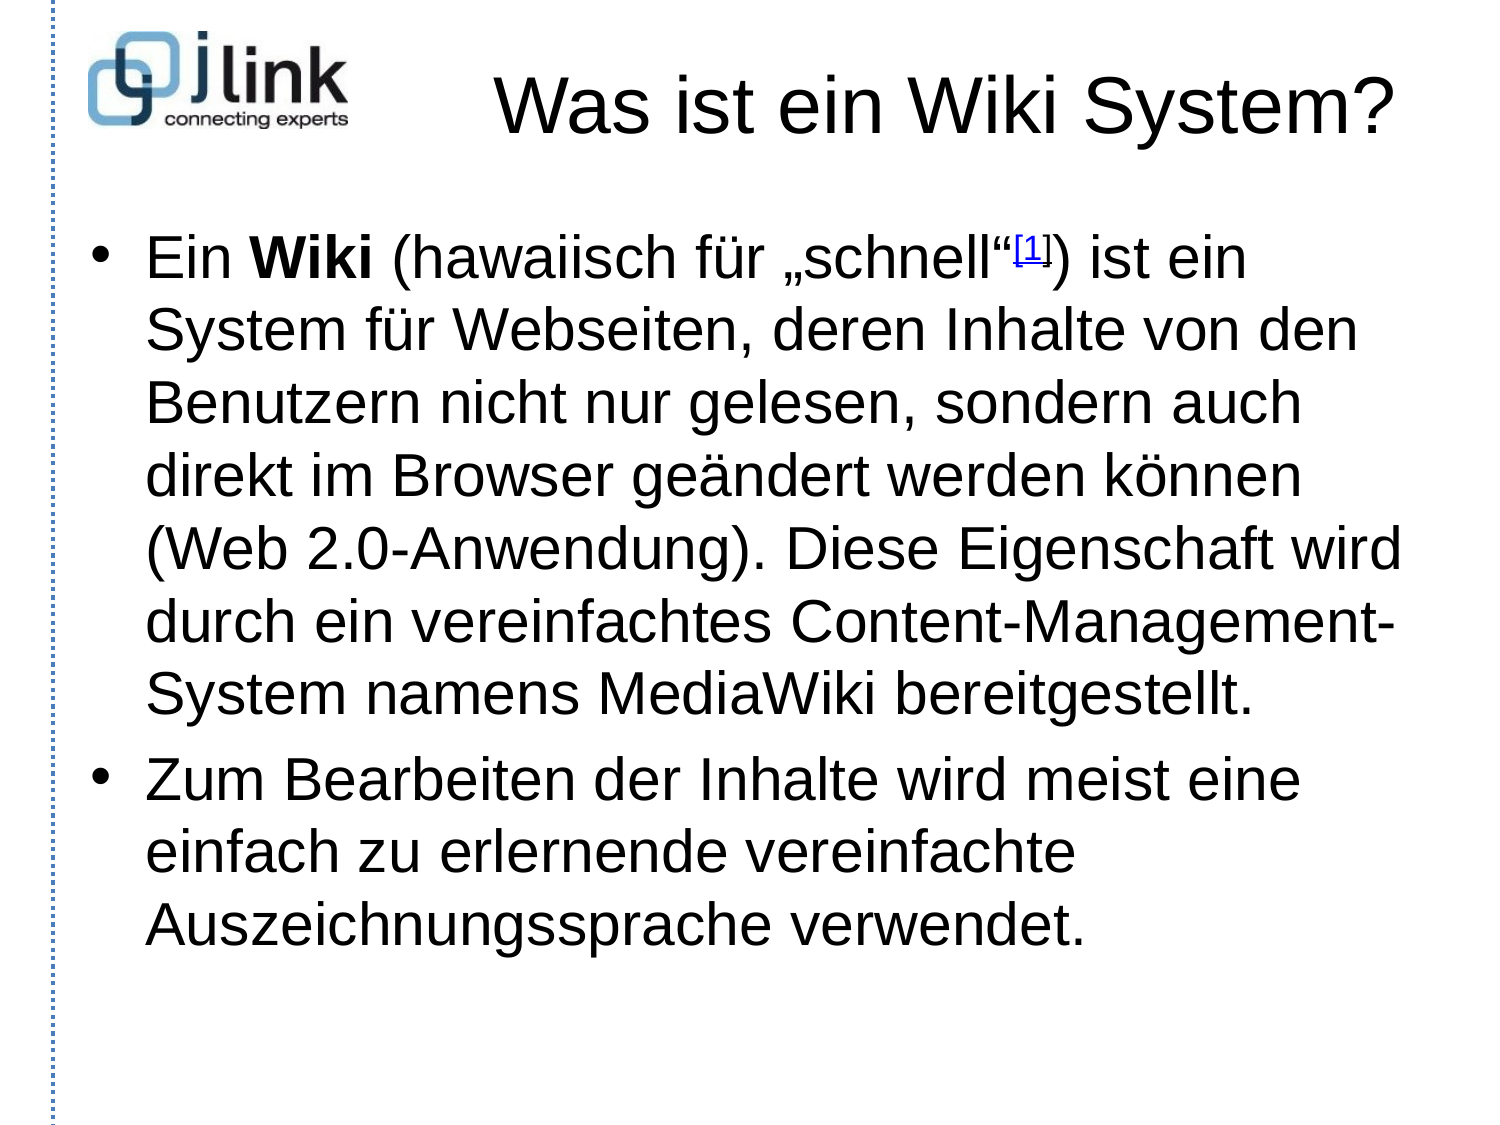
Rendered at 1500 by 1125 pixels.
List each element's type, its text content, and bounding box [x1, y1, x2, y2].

picture [88, 31, 348, 129]
list Ein Wiki (hawaiisch für „schnell“[1]) ist ein System für Webseiten, deren Inhalte von den Benutzern nicht nur gelesen, sondern auch direkt im Browser geändert werden können (Web 2.0-Anwendung). Diese Eigenschaft wird durch ein vereinfachtes Content-Management-System namens MediaWiki bereitgestellt. Zum Bearbeiten der Inhalte wird meist eine einfach zu erlernende vereinfachte Auszeichnungssprache verwendet. [75, 209, 1425, 1024]
title Was ist ein Wiki System? [395, 7, 1414, 195]
